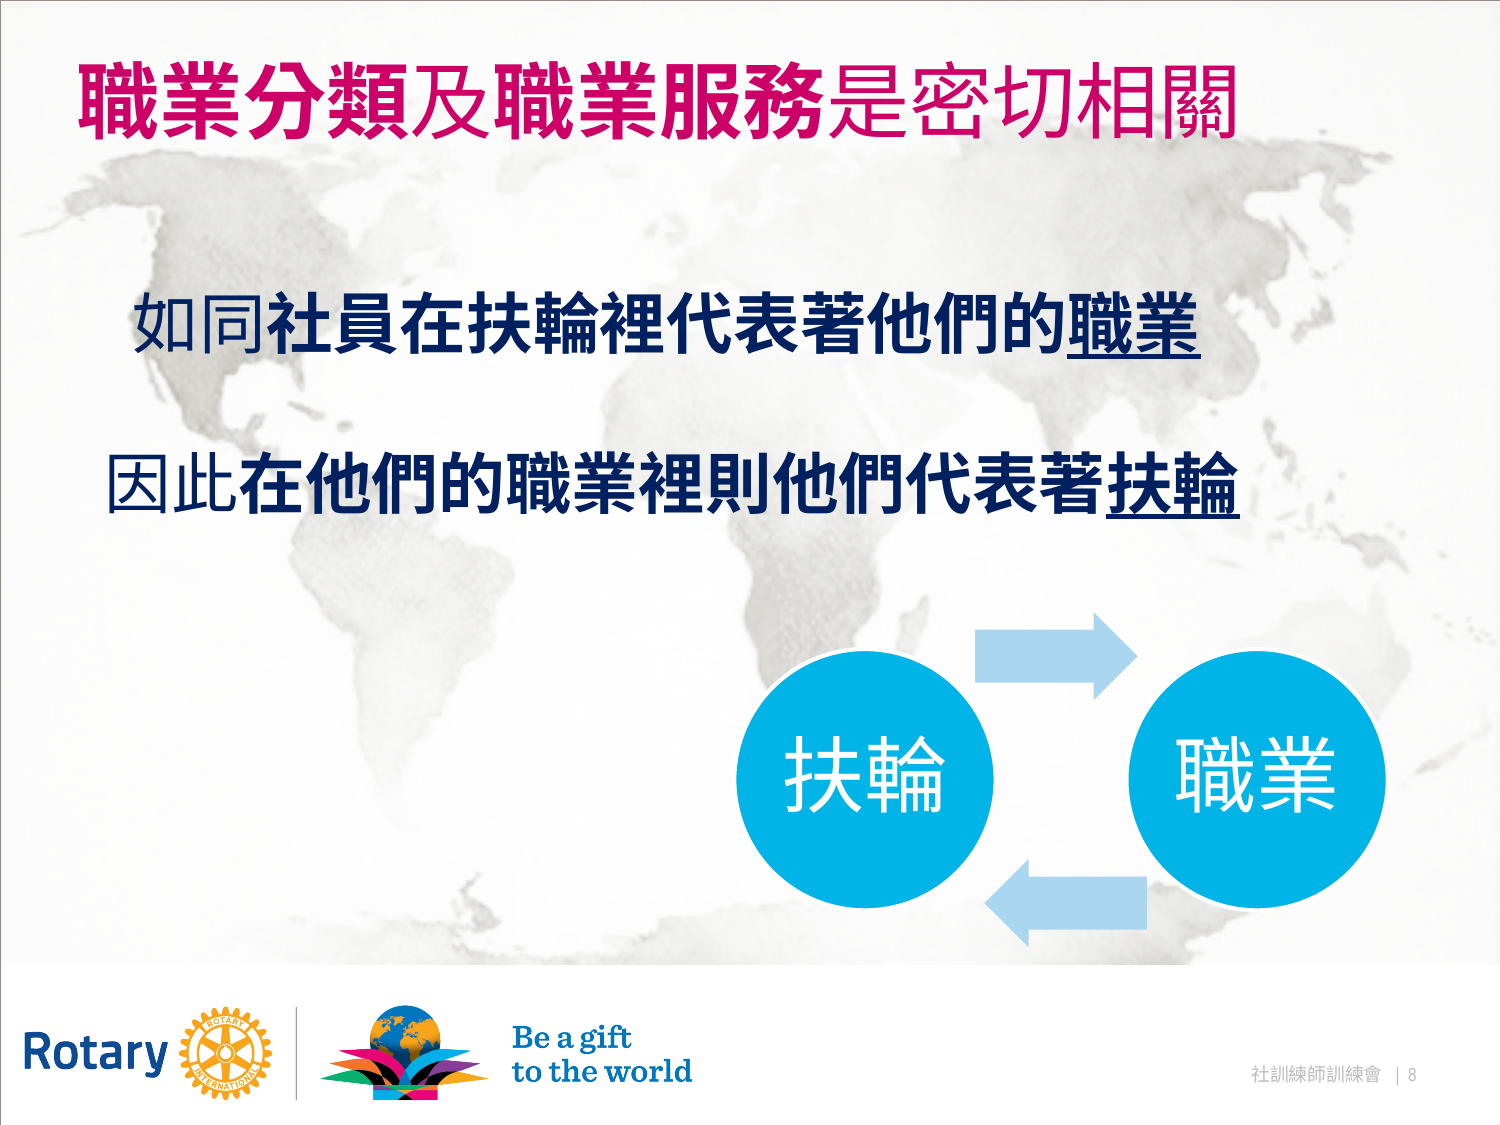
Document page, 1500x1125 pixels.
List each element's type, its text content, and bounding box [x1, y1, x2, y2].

picture [1, 978, 715, 1125]
list 如同社員在扶輪裡代表著他們的職業 因此在他們的職業裡則他們代表著扶輪 [75, 200, 1425, 943]
title 職業分類及職業服務是密切相關 [76, 37, 1424, 161]
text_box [734, 606, 1389, 953]
